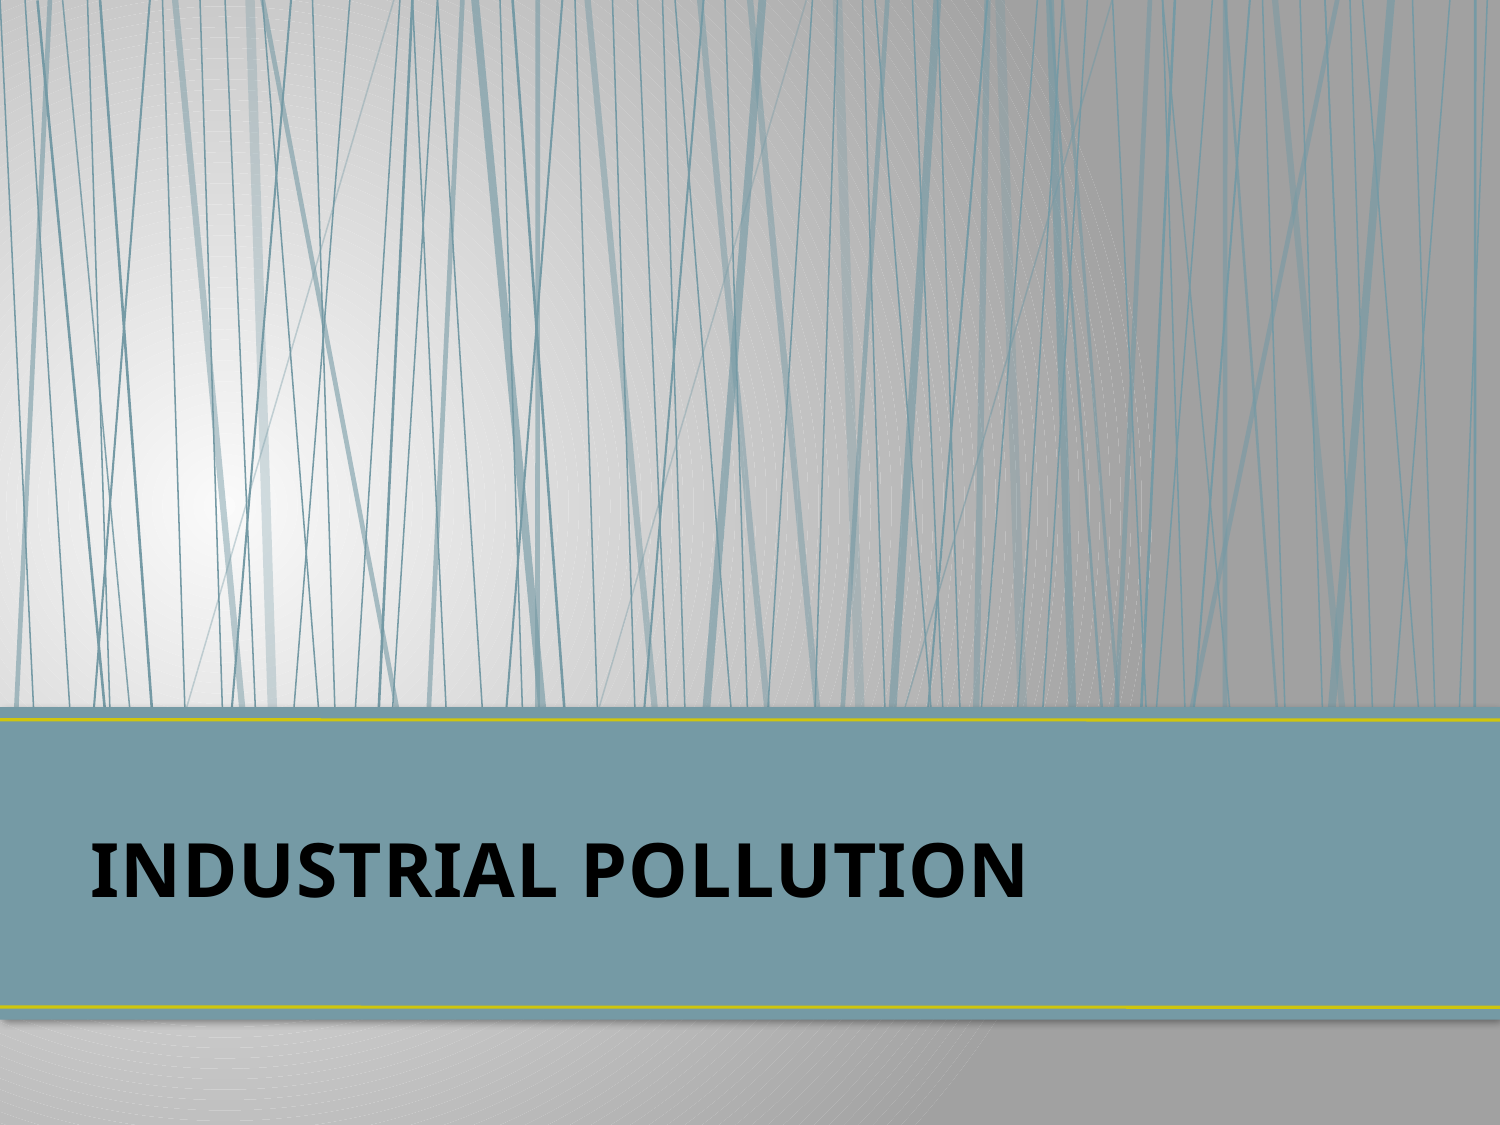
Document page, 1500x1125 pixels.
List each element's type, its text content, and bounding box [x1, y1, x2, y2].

title INDUSTRIAL POLLUTION [75, 732, 1438, 920]
